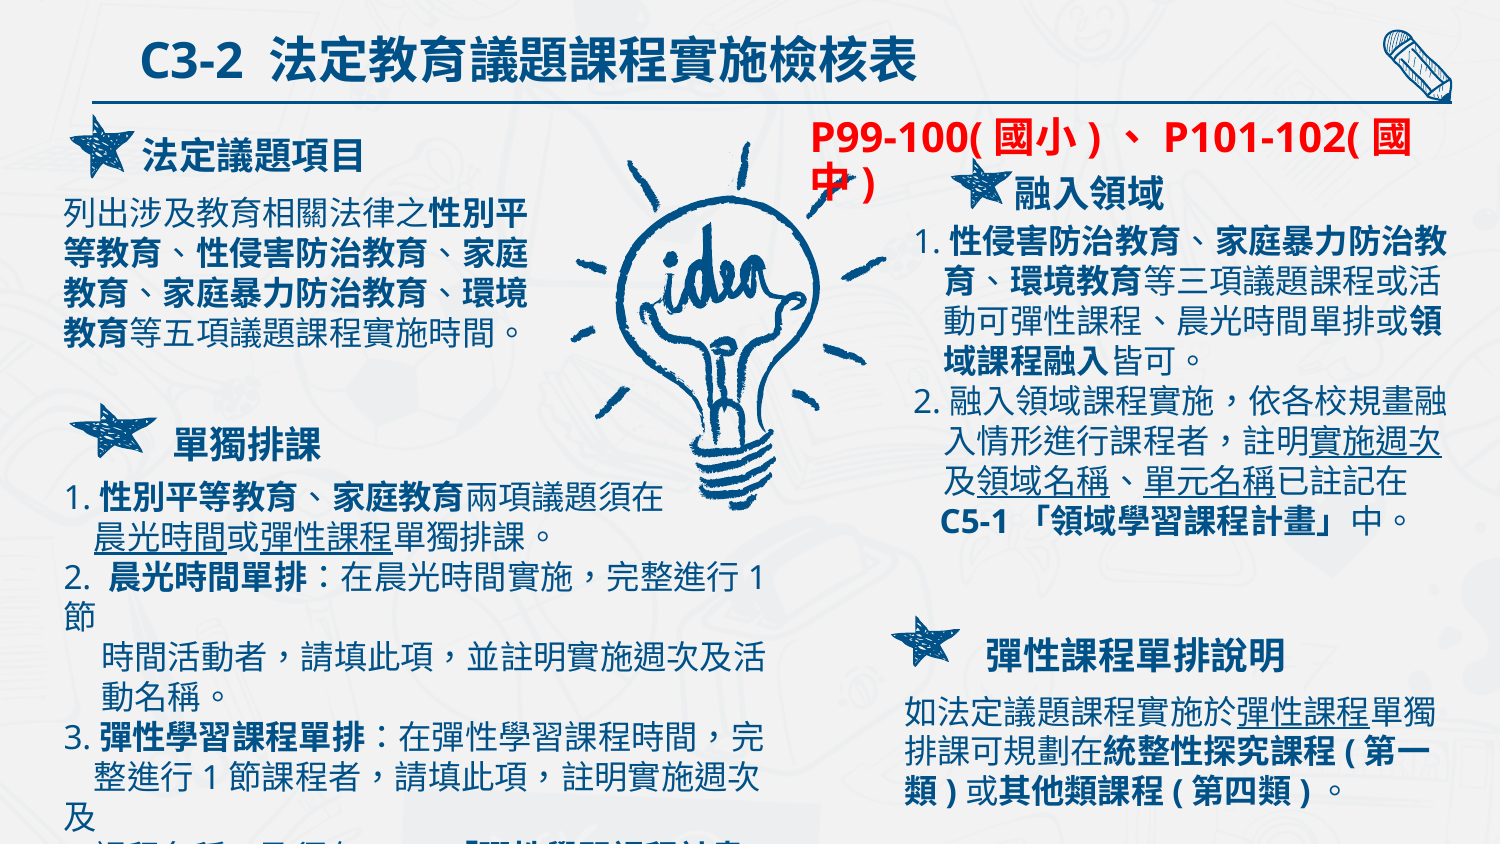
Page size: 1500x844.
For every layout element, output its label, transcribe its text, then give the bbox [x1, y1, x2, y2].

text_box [48, 113, 613, 402]
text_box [889, 615, 1467, 844]
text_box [48, 402, 802, 842]
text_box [569, 141, 887, 512]
text_box P99-100(國小)、P101-102(國中) [794, 108, 1453, 161]
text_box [898, 157, 1471, 552]
text_box C3-2 法定教育議題課程實施檢核表 [124, 28, 980, 81]
